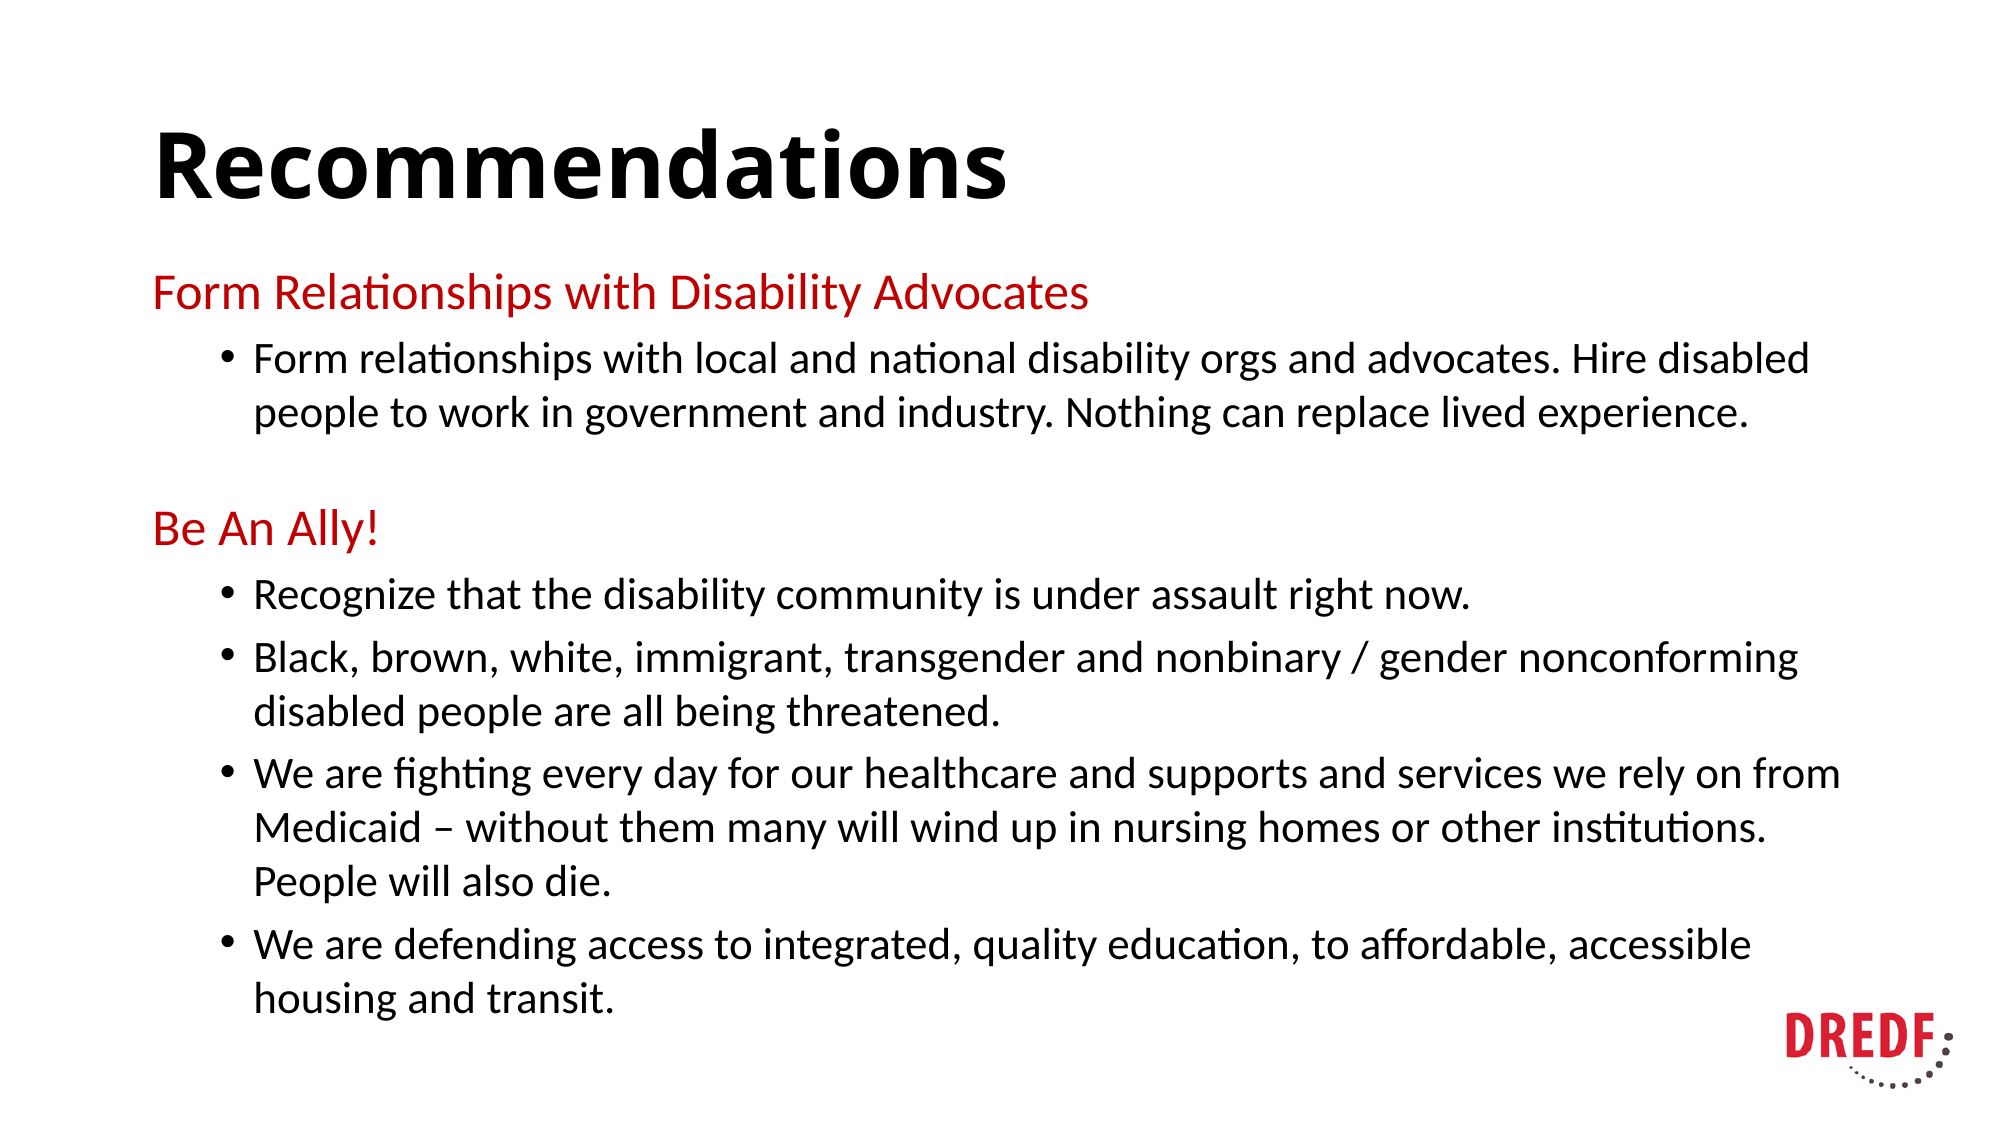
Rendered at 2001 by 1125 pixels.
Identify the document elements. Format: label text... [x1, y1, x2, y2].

title Recommendations [137, 59, 1863, 250]
picture [1785, 1000, 1969, 1095]
list Form Relationships with Disability Advocates Form relationships with local and national disability orgs and advocates. Hire disabled people to work in government and industry. Nothing can replace lived experience. Be An Ally! Recognize that the disability community is under assault right now. Black, brown, white, immigrant, transgender and nonbinary / gender nonconforming disabled people are all being threatened. We are fighting every day for our healthcare and supports and services we rely on from Medicaid – without them many will wind up in nursing homes or other institutions. People will also die. We are defending access to integrated, quality education, to affordable, accessible housing and transit. [137, 250, 1863, 1072]
